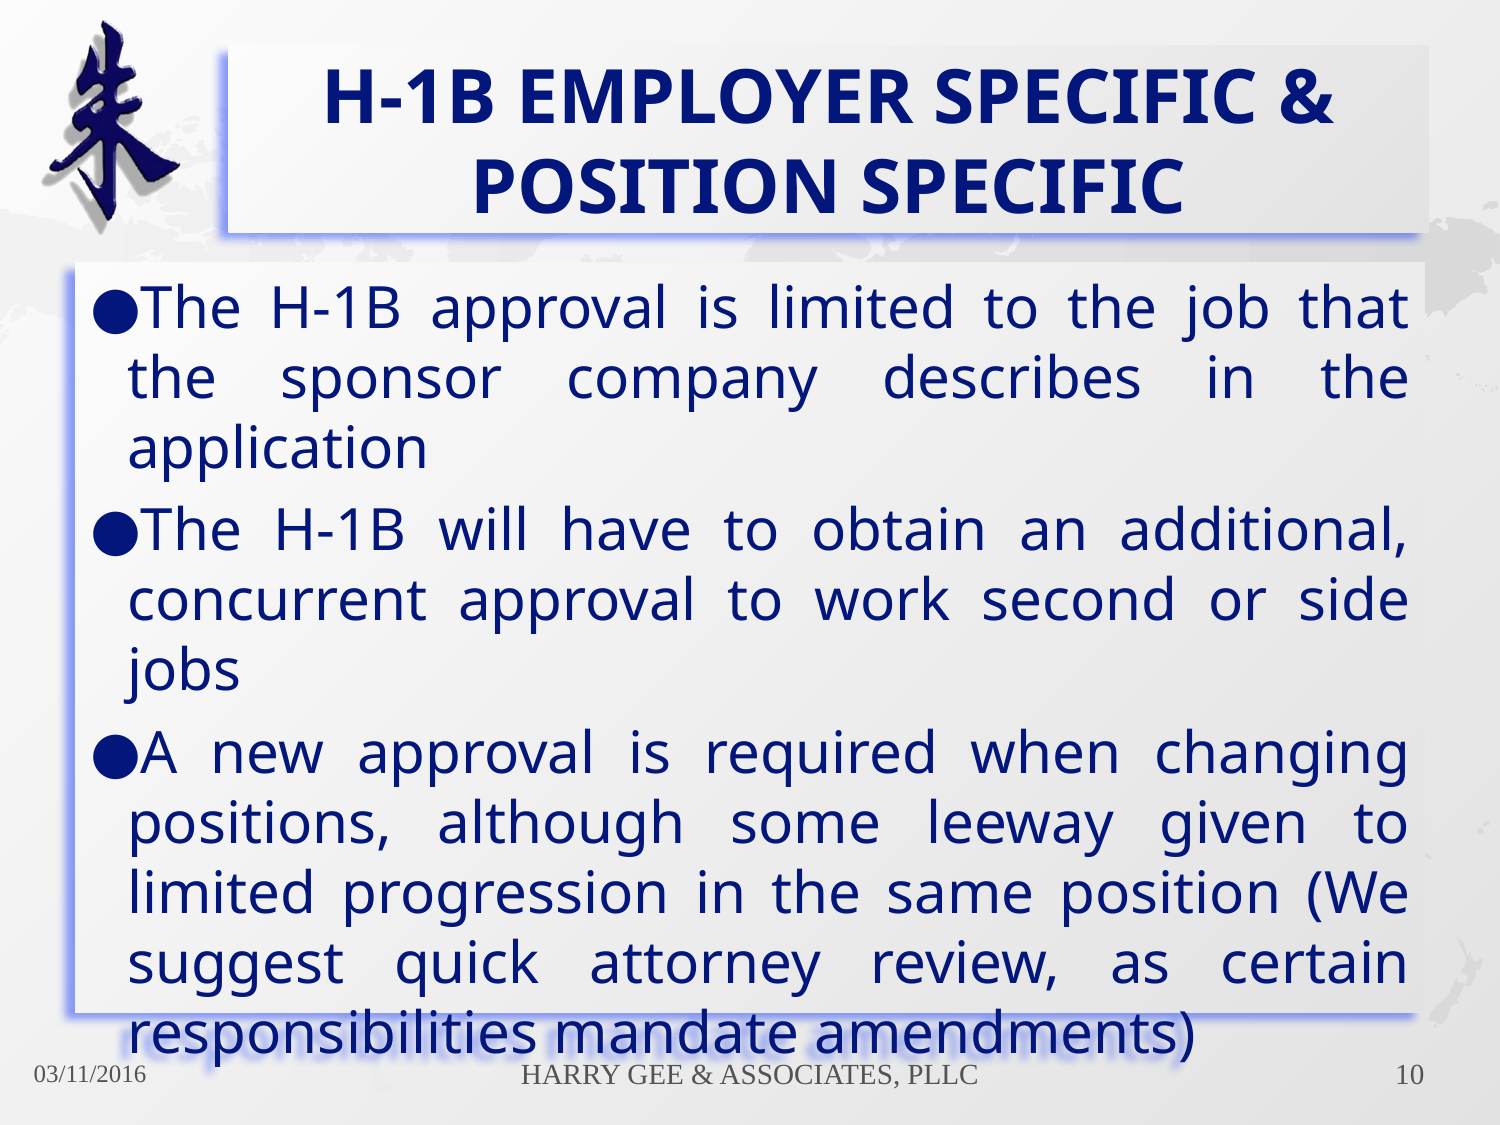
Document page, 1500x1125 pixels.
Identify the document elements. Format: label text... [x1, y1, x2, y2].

title H-1B Employer Specific & Position Specific [228, 45, 1429, 233]
list The H-1B approval is limited to the job that the sponsor company describes in the application The H-1B will have to obtain an additional, concurrent approval to work second or side jobs A new approval is required when changing positions, although some leeway given to limited progression in the same position (We suggest quick attorney review, as certain responsibilities mandate amendments) [75, 262, 1425, 1013]
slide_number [0, 1050, 180, 1095]
slide_number 10 [1320, 1050, 1500, 1095]
footer Harry Gee & Associates, PLLC [322, 1050, 1178, 1095]
picture [22, 12, 200, 238]
